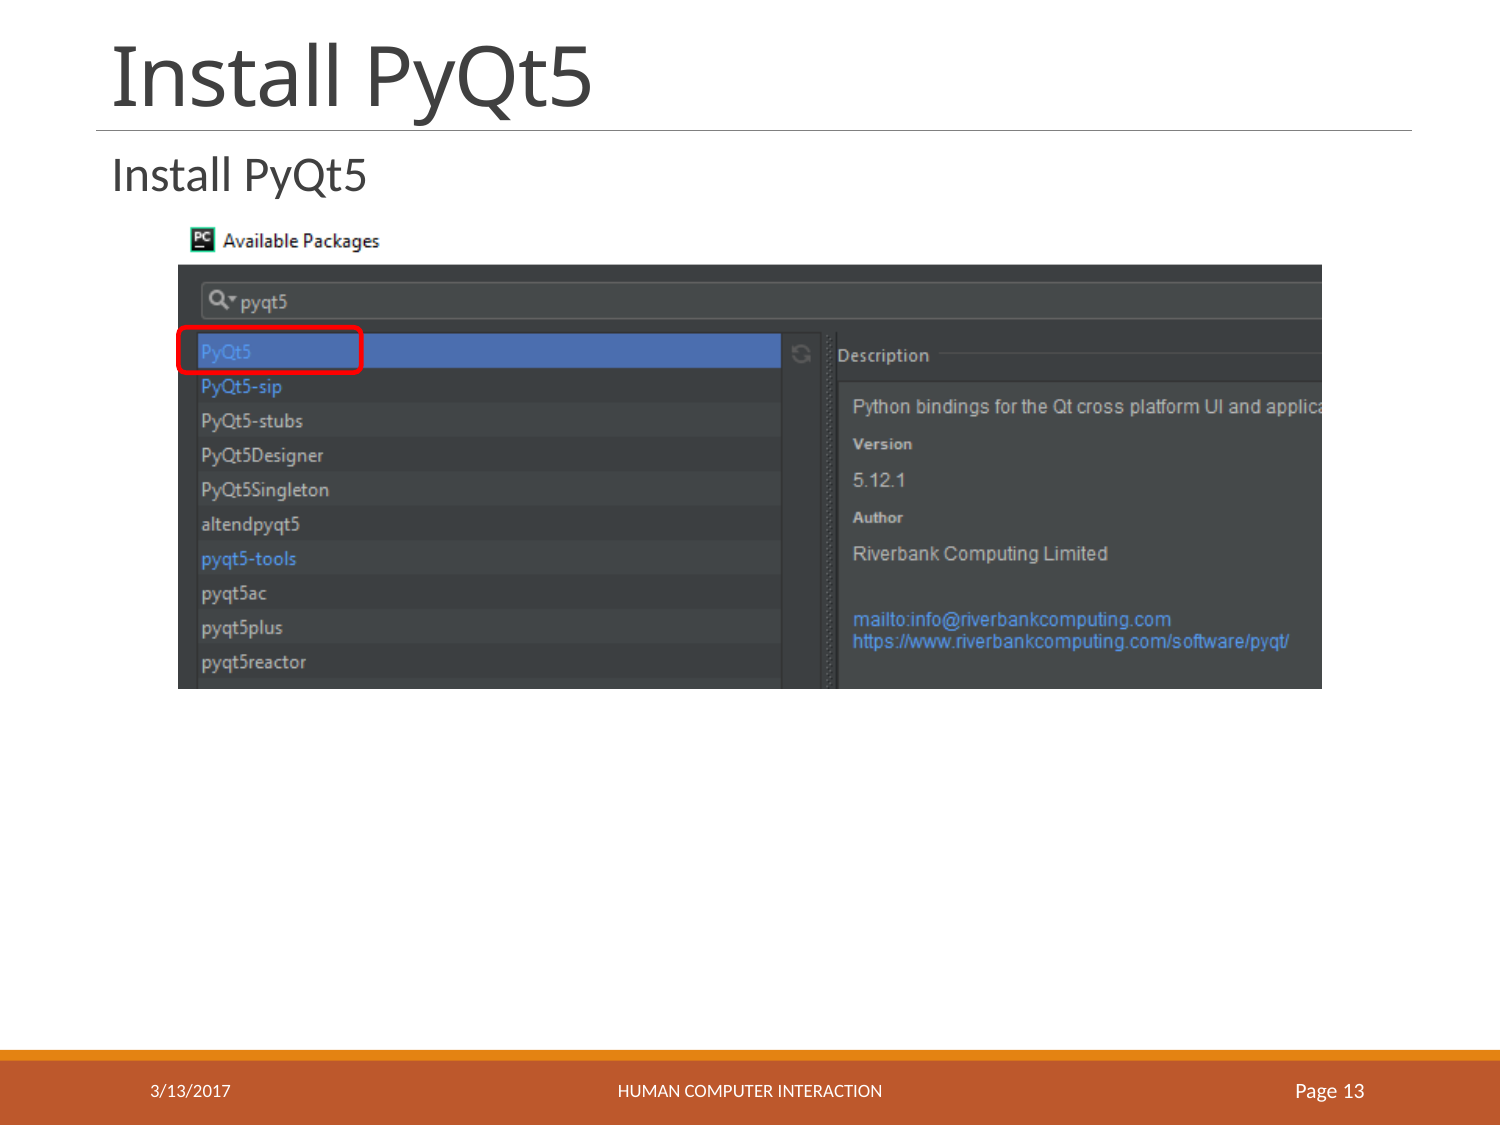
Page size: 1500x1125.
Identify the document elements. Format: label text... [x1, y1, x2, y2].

list Install PyQt5 [96, 140, 1413, 1034]
slide_number Page 13 [1218, 1059, 1380, 1120]
footer HUMAN COMPUTER INTERACTION [453, 1059, 1047, 1120]
title Install PyQt5 [96, 19, 1413, 131]
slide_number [135, 1059, 440, 1120]
picture [177, 217, 1323, 689]
